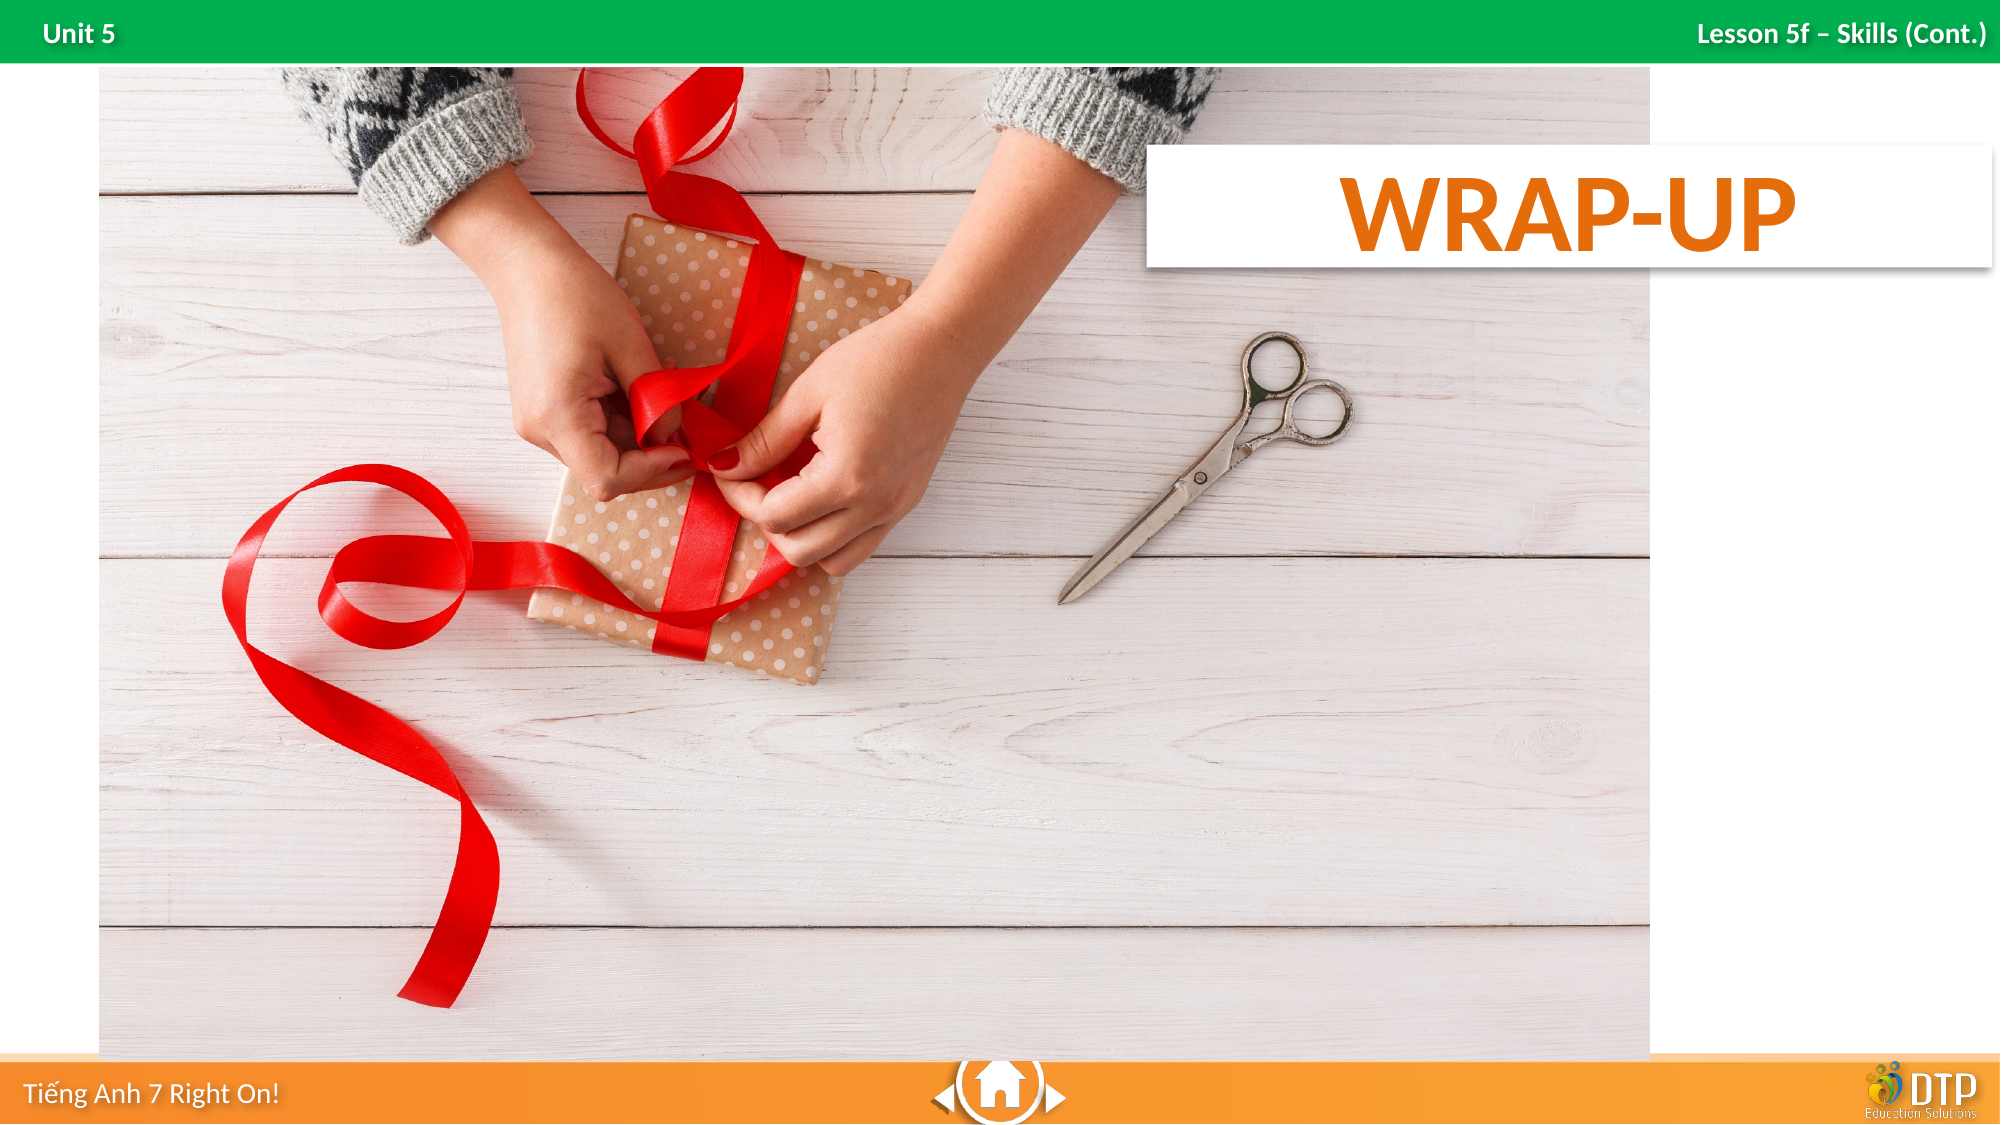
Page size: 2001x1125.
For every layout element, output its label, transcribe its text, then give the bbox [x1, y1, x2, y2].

text_box WRAP-UP [1655, 144, 1993, 268]
picture [0, 64, 2000, 1125]
